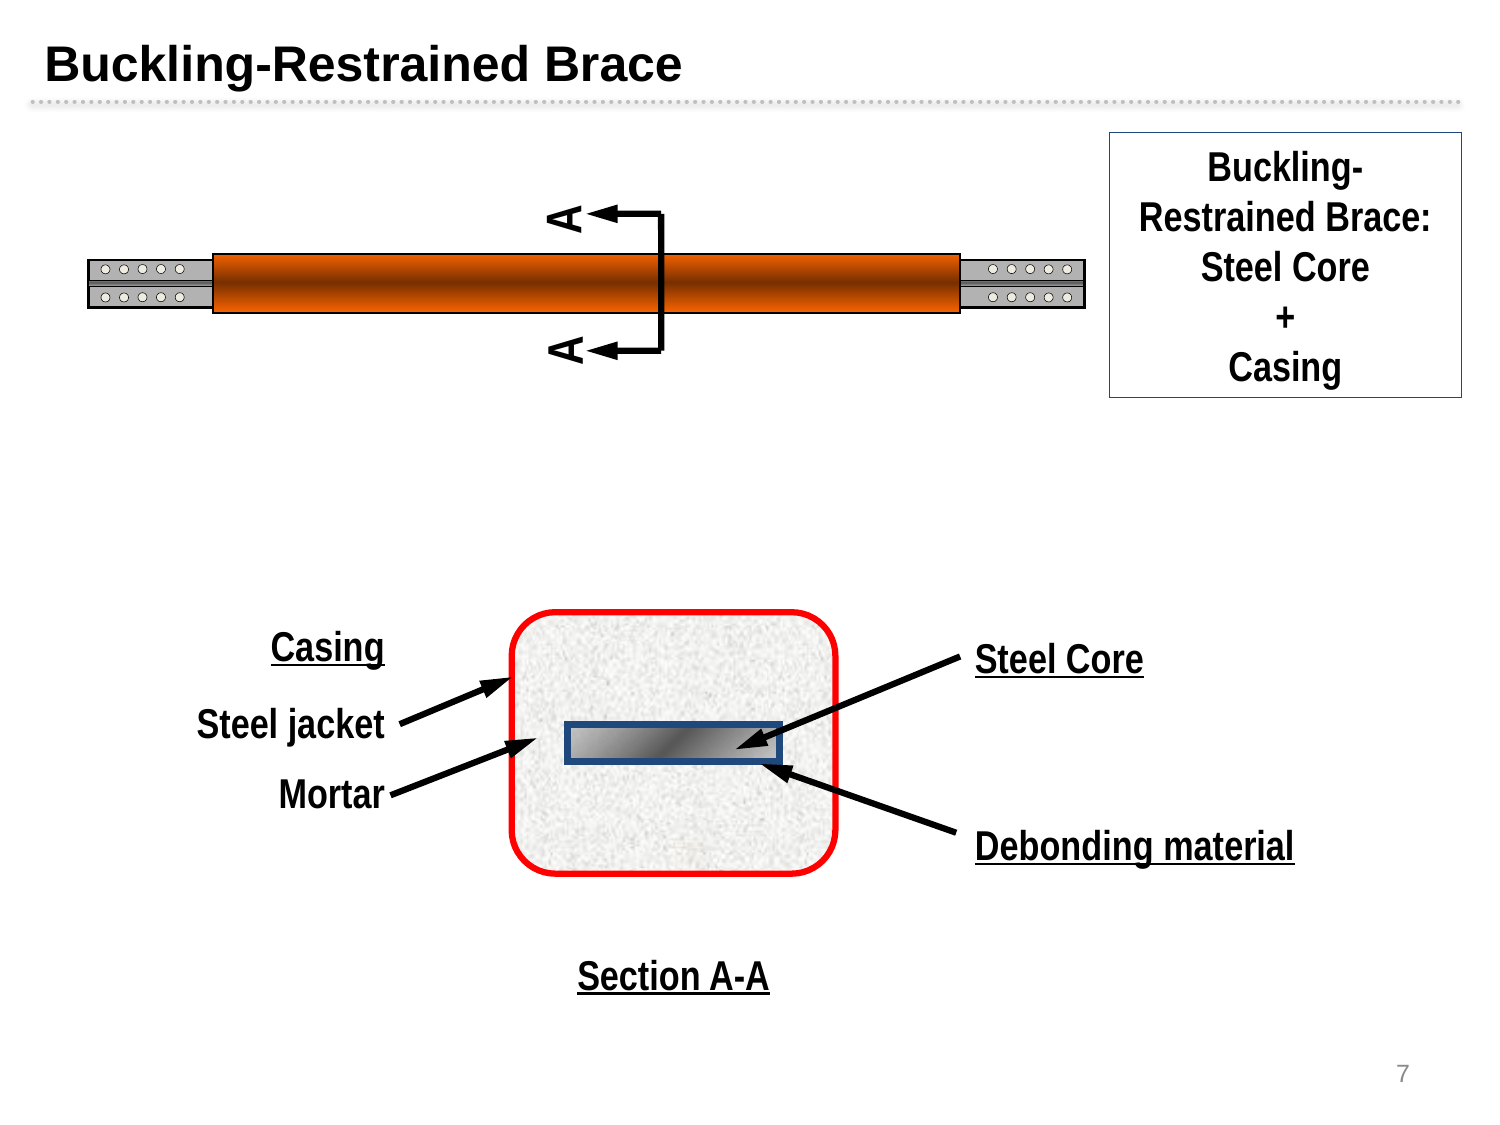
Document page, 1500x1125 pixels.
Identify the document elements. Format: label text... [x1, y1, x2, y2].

text_box Section A-A [312, 940, 1035, 1006]
text_box Buckling- Restrained Brace: Steel Core + Casing [1109, 132, 1462, 398]
text_box [599, 207, 661, 221]
text_box Debonding material [960, 811, 1371, 877]
text_box A [525, 322, 601, 407]
text_box [601, 344, 661, 357]
slide_number 7 [1074, 1042, 1425, 1103]
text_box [88, 253, 1085, 314]
text_box Steel Core [960, 623, 1296, 689]
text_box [511, 611, 836, 874]
text_box Steel jacket Mortar [100, 689, 400, 825]
text_box A [524, 164, 599, 251]
text_box [399, 677, 506, 725]
text_box Casing [88, 612, 400, 677]
list Buckling-Restrained Brace [29, 23, 1377, 91]
